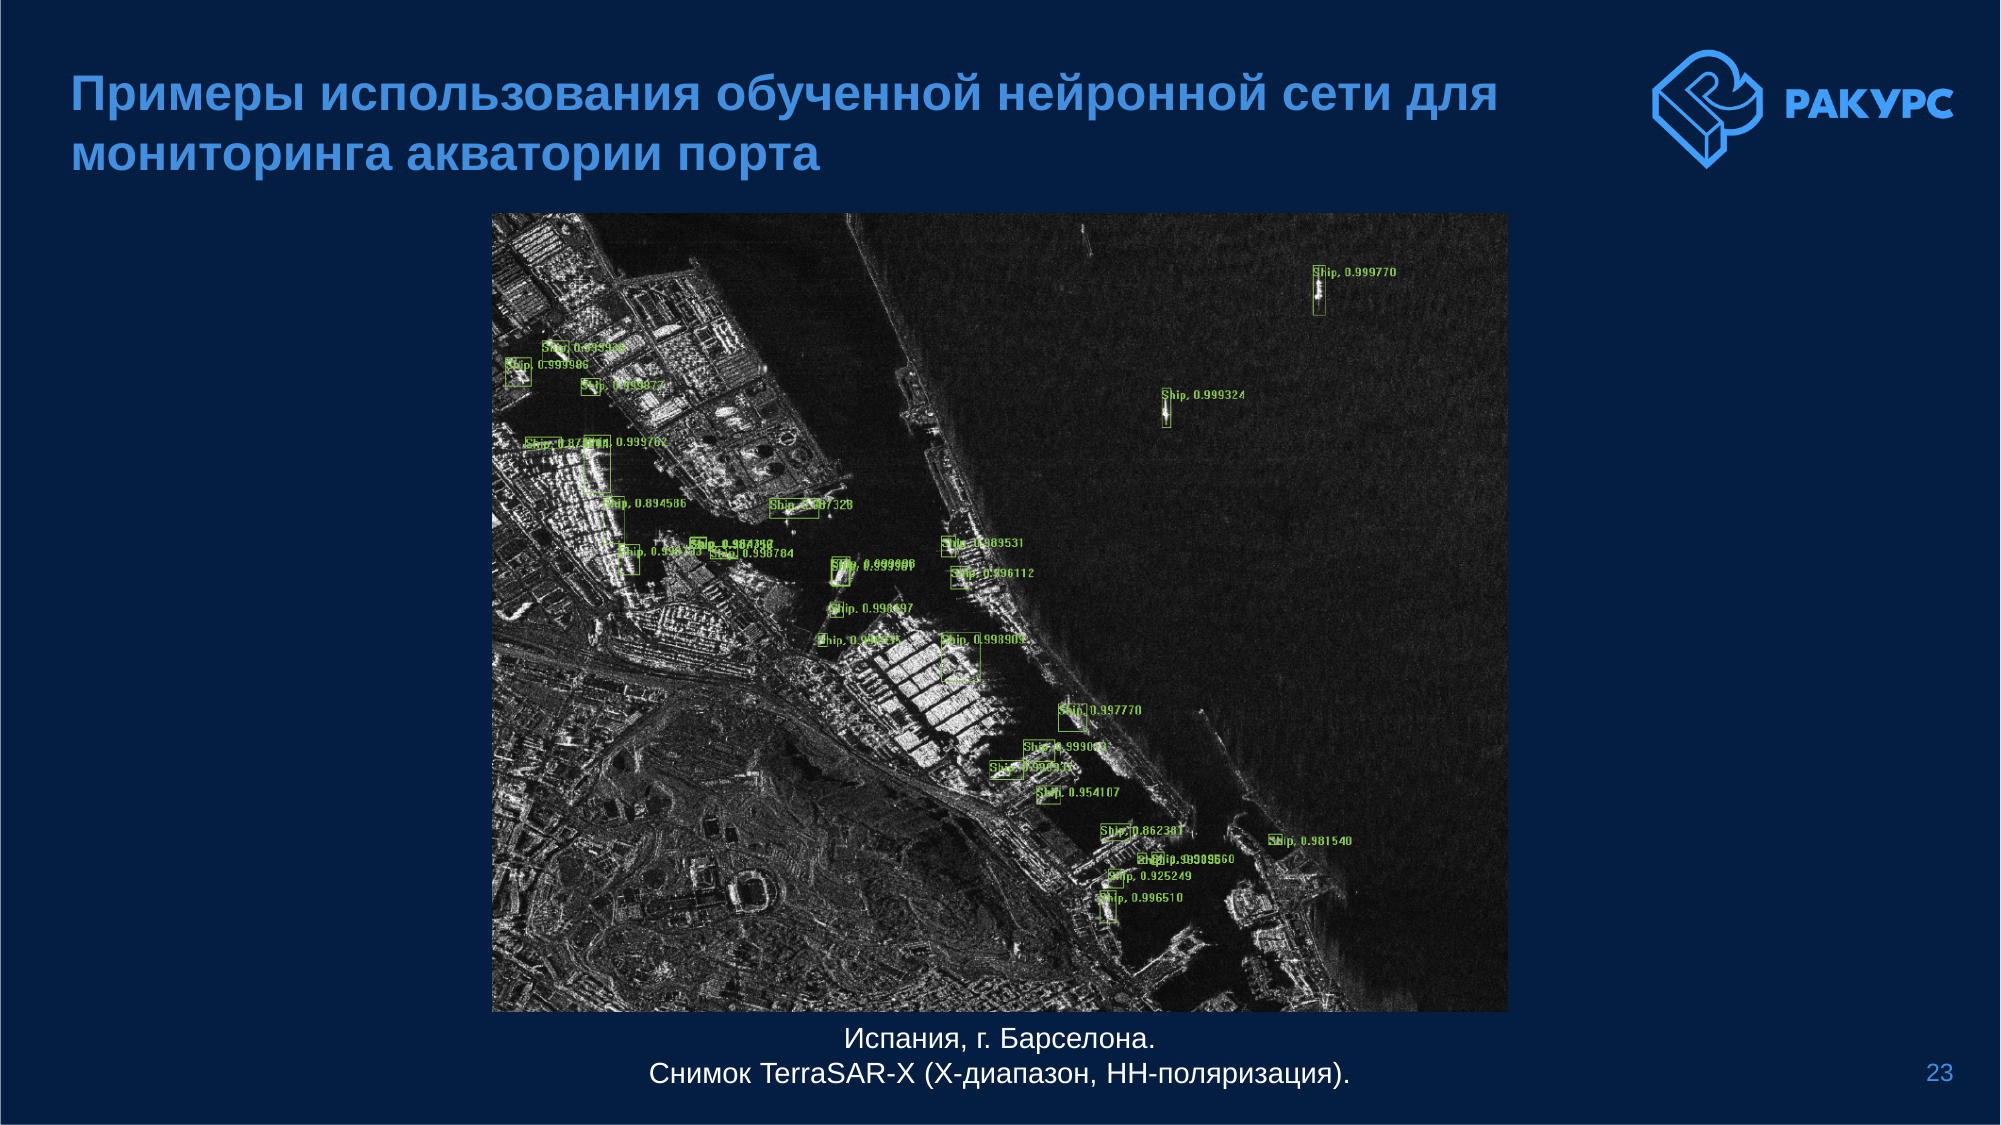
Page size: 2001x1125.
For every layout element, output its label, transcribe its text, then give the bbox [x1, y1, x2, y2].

slide_number 23 [1890, 1049, 1969, 1110]
text_box Испания, г. Барселона. Снимок TerraSAR-X (X-диапазон, HH-поляризация). [492, 1019, 1508, 1097]
picture [0, 0, 2001, 1125]
title Примеры использования обученной нейронной сети для мониторинга акватории порта [55, 56, 1615, 185]
